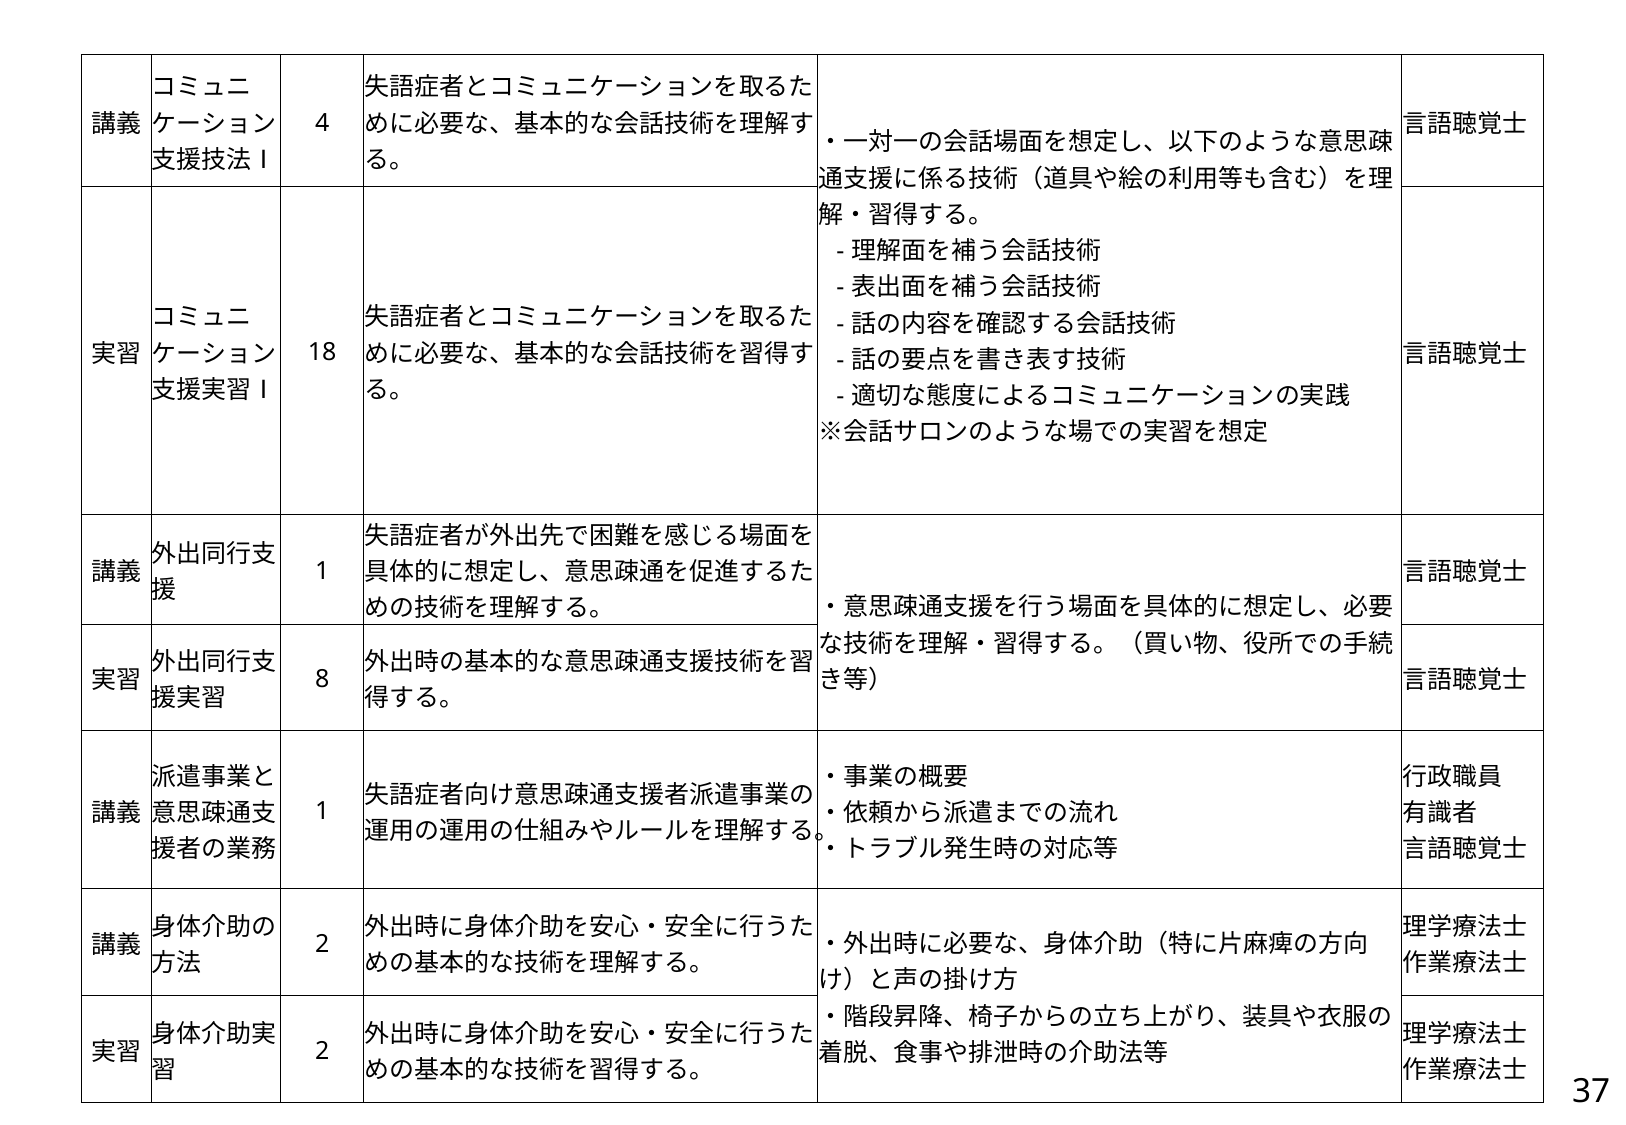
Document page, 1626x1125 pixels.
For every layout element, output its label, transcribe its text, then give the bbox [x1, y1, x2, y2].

table_cell コミュニケーション支援実習Ⅰ [152, 187, 280, 514]
table_header 4 [281, 55, 363, 186]
table_cell 身体介助実習 [152, 996, 280, 1102]
table_cell 理学療法士 作業療法士 [1402, 889, 1543, 995]
table_cell ・外出時に必要な、身体介助（特に片麻痺の方向け）と声の掛け方 ・階段昇降、椅子からの立ち上がり、装具や衣服の着脱、食事や排泄時の介助法等 [818, 889, 1401, 1102]
table_cell ・事業の概要 ・依頼から派遣までの流れ ・トラブル発生時の対応等 [818, 731, 1401, 888]
table_cell 失語症者とコミュニケーションを取るために必要な、基本的な会話技術を習得する。 [364, 187, 817, 514]
table_cell 8 [281, 625, 363, 730]
table_header 言語聴覚士 [1402, 55, 1543, 186]
table_cell 身体介助の方法 [152, 889, 280, 995]
table_cell 失語症者向け意思疎通支援者派遣事業の運用の運用の仕組みやルールを理解する。 [364, 731, 817, 888]
table_cell 実習 [82, 625, 151, 730]
table_header ・一対一の会話場面を想定し、以下のような意思疎通支援に係る技術（道具や絵の利用等も含む）を理解・習得する。 -理解面を補う会話技術 -表出面を補う会話技術 -話の内容を確認する会話技術 -話の要点を書き表す技術 -適切な態度によるコミュニケーションの実践 ※会話サロンのような場での実習を想定 [818, 55, 1401, 514]
table_cell 外出同行支援実習 [152, 625, 280, 730]
table_cell 外出同行支援 [152, 515, 280, 624]
table_cell 講義 [82, 731, 151, 888]
slide_number 37 [1245, 1062, 1625, 1123]
table_cell 派遣事業と意思疎通支援者の業務 [152, 731, 280, 888]
table_cell 行政職員 有識者 言語聴覚士 [1402, 731, 1543, 888]
table_header コミュニケーション支援技法Ⅰ [152, 55, 280, 186]
table_cell 言語聴覚士 [1402, 187, 1543, 514]
table_cell 外出時に身体介助を安心・安全に行うための基本的な技術を習得する。 [364, 996, 817, 1102]
table_header 講義 [82, 55, 151, 186]
table_cell 理学療法士 作業療法士 [1402, 996, 1543, 1102]
table_cell 外出時の基本的な意思疎通支援技術を習得する。 [364, 625, 817, 730]
table_cell 1 [281, 731, 363, 888]
table_header 失語症者とコミュニケーションを取るために必要な、基本的な会話技術を理解する。 [364, 55, 817, 186]
table_cell 外出時に身体介助を安心・安全に行うための基本的な技術を理解する。 [364, 889, 817, 995]
table_cell 2 [281, 996, 363, 1102]
table_cell 失語症者が外出先で困難を感じる場面を具体的に想定し、意思疎通を促進するための技術を理解する。 [364, 515, 817, 624]
table_cell ・意思疎通支援を行う場面を具体的に想定し、必要な技術を理解・習得する。（買い物、役所での手続き等） [818, 515, 1401, 730]
table_cell 言語聴覚士 [1402, 515, 1543, 624]
table_cell 実習 [82, 996, 151, 1102]
table_cell 18 [281, 187, 363, 514]
table_cell 実習 [82, 187, 151, 514]
table_cell 講義 [82, 515, 151, 624]
table_cell 2 [281, 889, 363, 995]
table_cell 言語聴覚士 [1402, 625, 1543, 730]
table_cell 1 [281, 515, 363, 624]
table_cell 講義 [82, 889, 151, 995]
